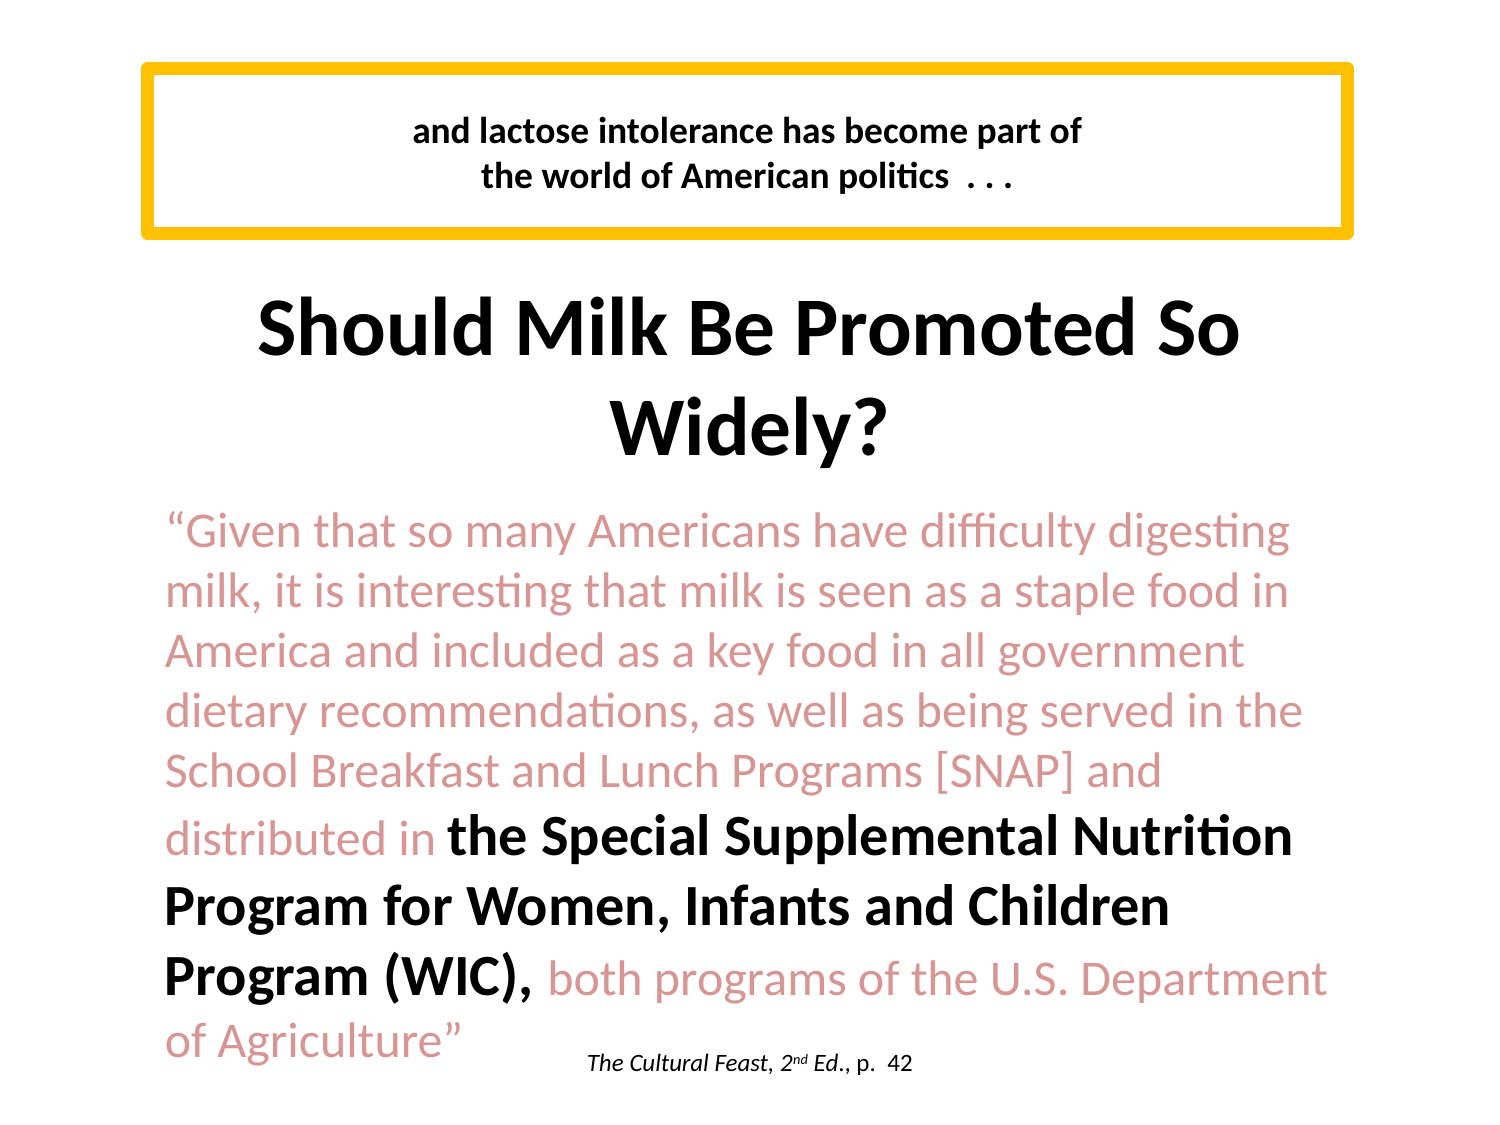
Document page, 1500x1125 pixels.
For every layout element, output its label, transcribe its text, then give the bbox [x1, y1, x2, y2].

text_box and lactose intolerance has become part of the world of American politics . . . [147, 68, 1348, 234]
text_box Should Milk Be Promoted So Widely? “Given that so many Americans have difficulty digesting milk, it is interesting that milk is seen as a staple food in America and included as a key food in all government dietary recommendations, as well as being served in the School Breakfast and Lunch Programs [SNAP] and distributed in the Special Supplemental Nutrition Program for Women, Infants and Children Program (WIC), both programs of the U.S. Department of Agriculture” [149, 264, 1350, 1039]
text_box The Cultural Feast, 2nd Ed., p. 42 [149, 1039, 1350, 1084]
